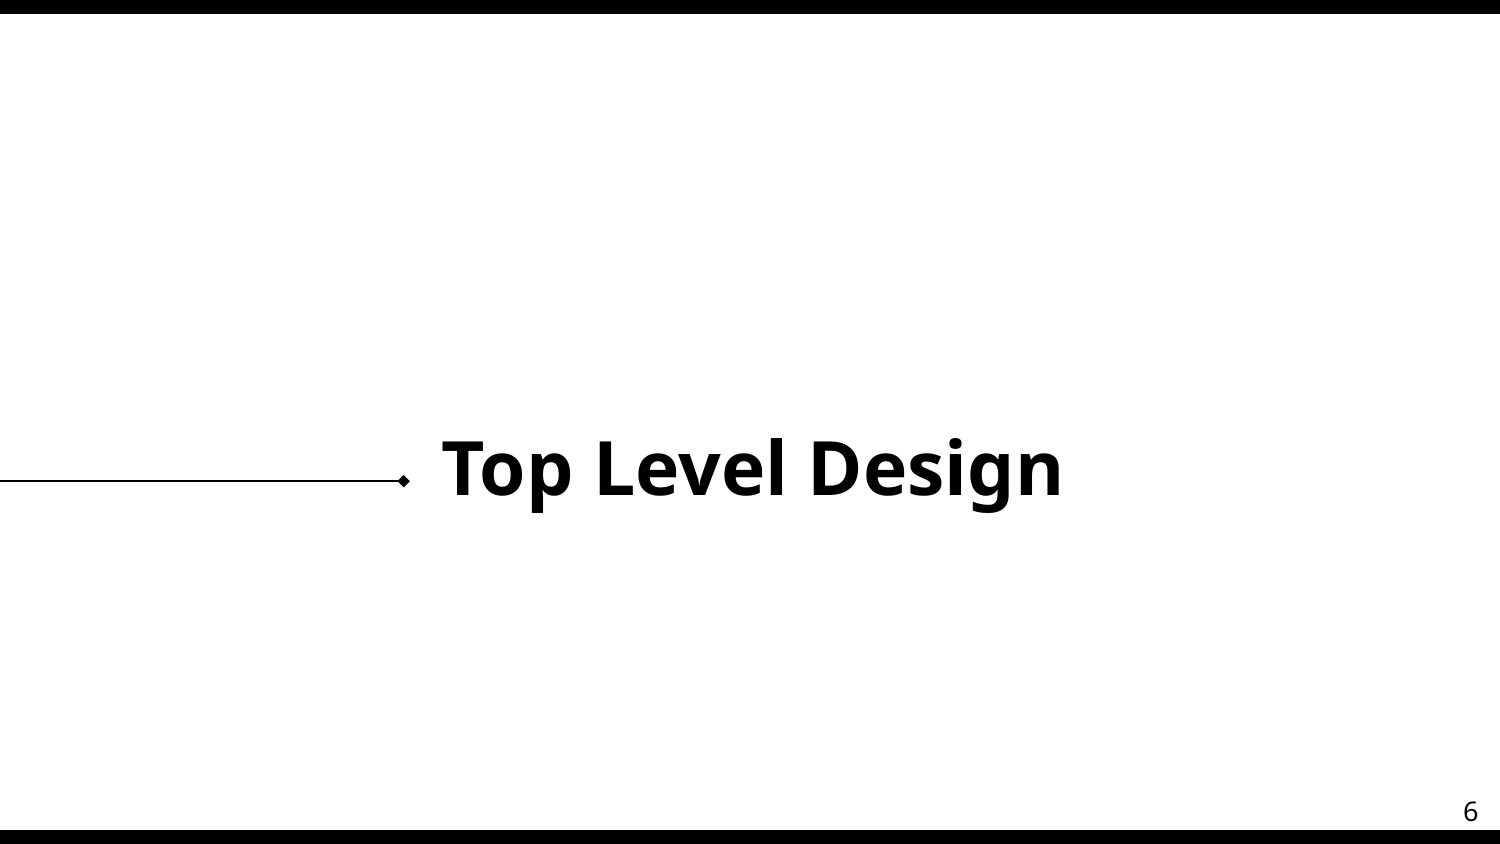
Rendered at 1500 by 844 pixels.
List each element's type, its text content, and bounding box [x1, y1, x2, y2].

slide_number 6 [1403, 779, 1494, 844]
title Top Level Design [426, 334, 1388, 525]
text_box [0, 0, 1500, 12]
